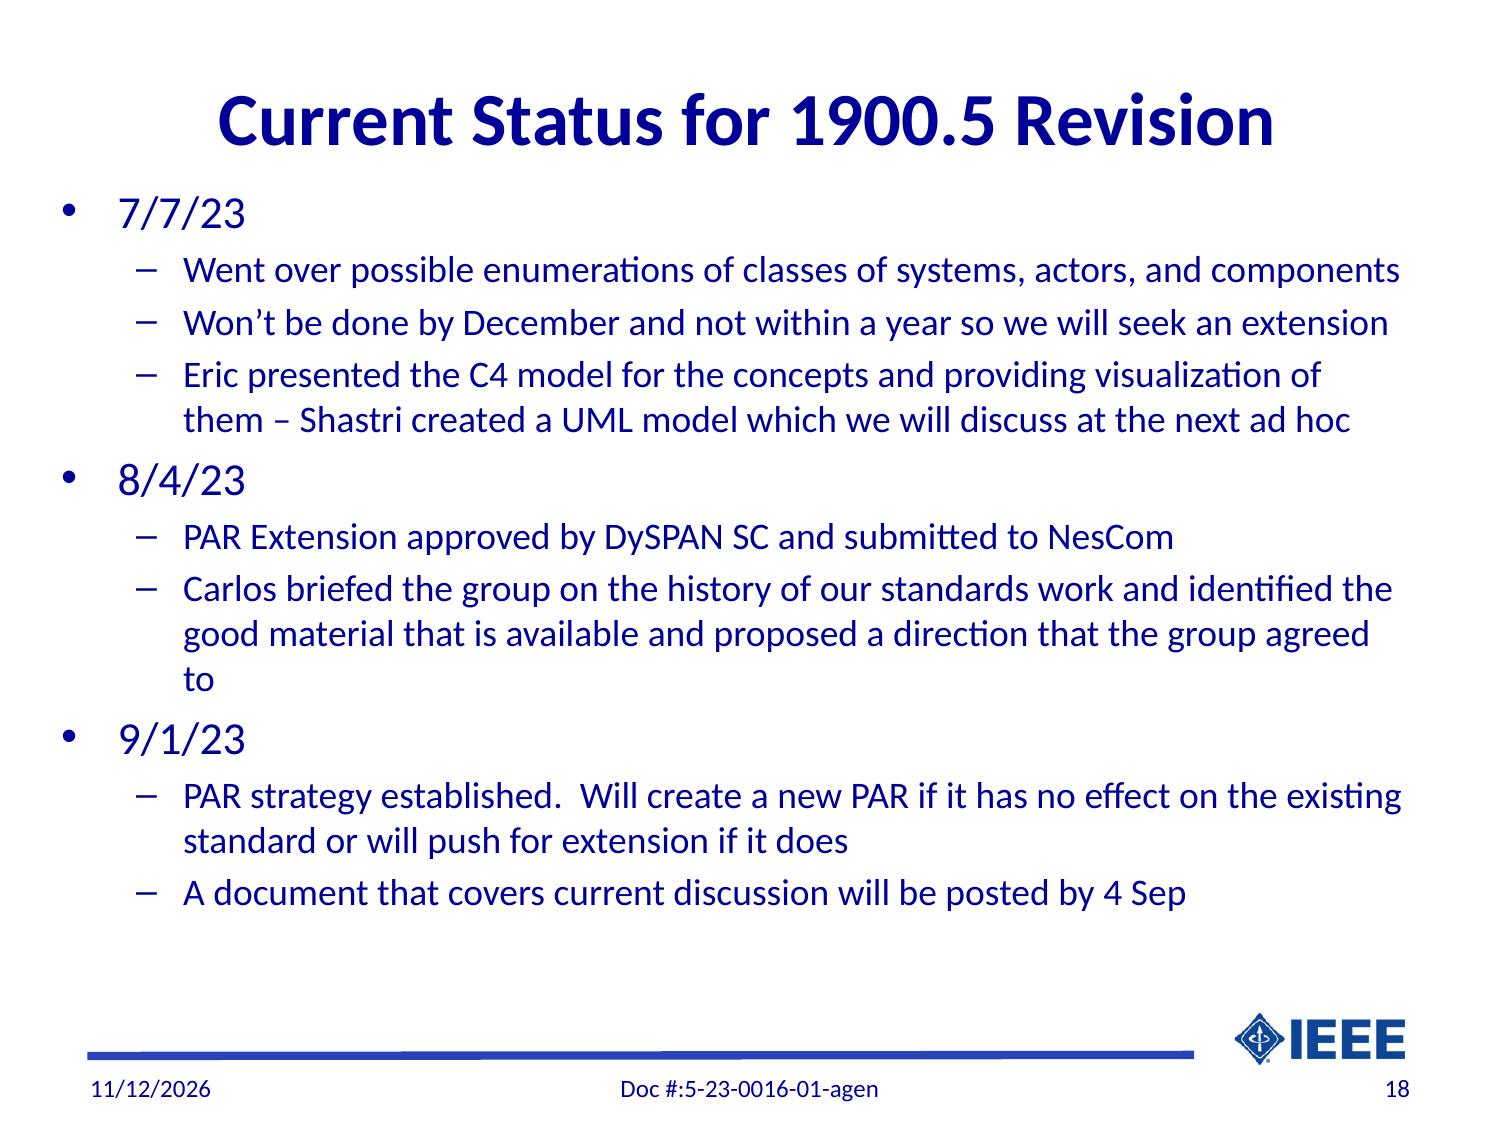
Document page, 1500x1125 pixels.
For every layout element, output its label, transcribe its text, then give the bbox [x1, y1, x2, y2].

footer Doc #:5-23-0016-01-agen [512, 1057, 988, 1118]
slide_number 18 [1074, 1057, 1425, 1118]
picture [1231, 1025, 1406, 1057]
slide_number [75, 1057, 425, 1118]
list 7/7/23 Went over possible enumerations of classes of systems, actors, and components Won’t be done by December and not within a year so we will seek an extension Eric presented the C4 model for the concepts and providing visualization of them – Shastri created a UML model which we will discuss at the next ad hoc 8/4/23 PAR Extension approved by DySPAN SC and submitted to NesCom Carlos briefed the group on the history of our standards work and identified the good material that is available and proposed a direction that the group agreed to 9/1/23 PAR strategy established. Will create a new PAR if it has no effect on the existing standard or will push for extension if it does A document that covers current discussion will be posted by 4 Sep [46, 174, 1427, 1025]
title Current Status for 1900.5 Revision [73, 22, 1424, 174]
